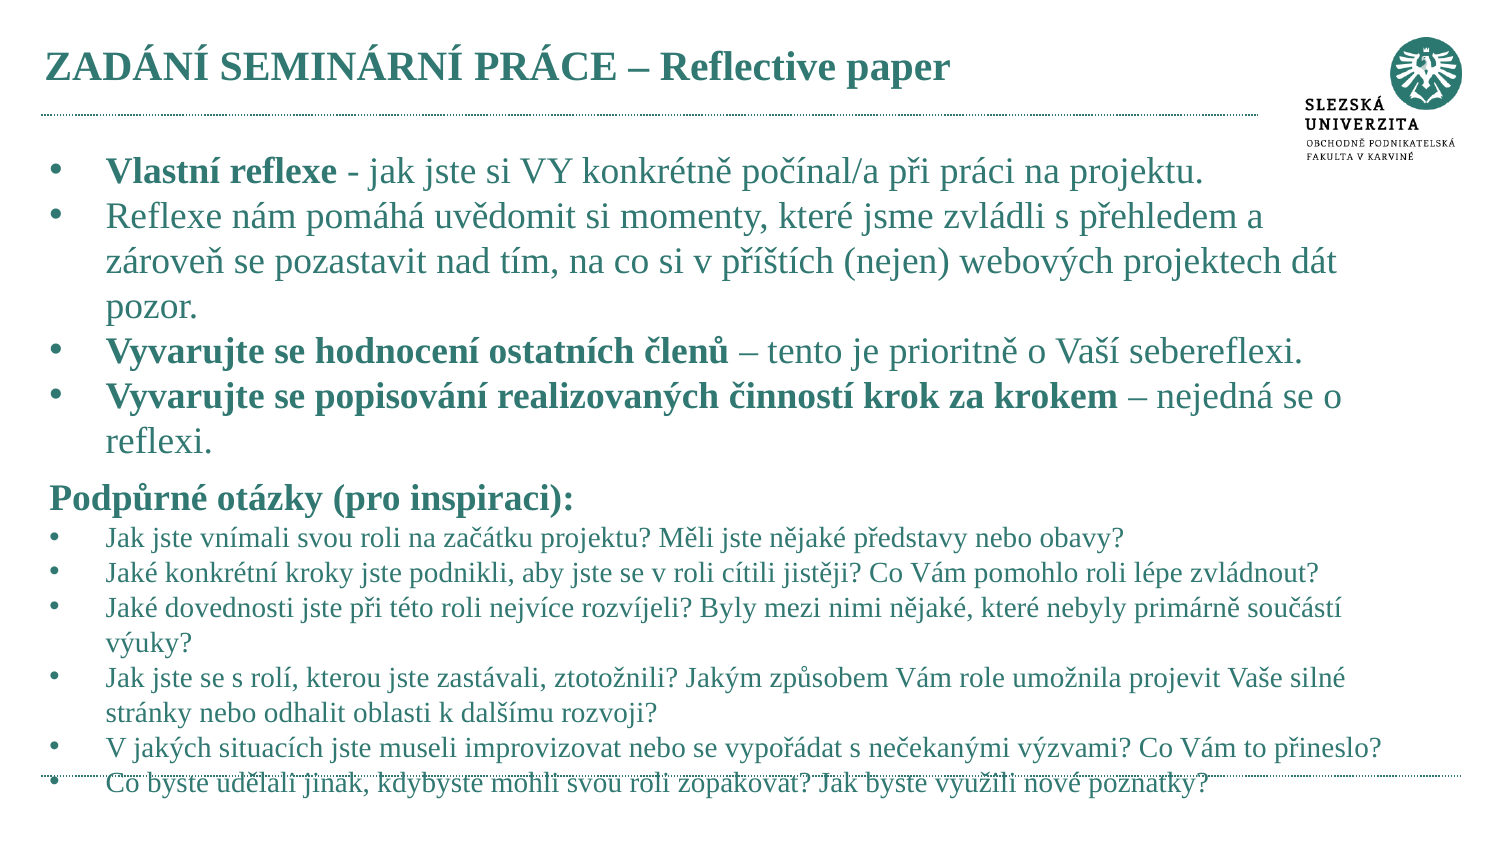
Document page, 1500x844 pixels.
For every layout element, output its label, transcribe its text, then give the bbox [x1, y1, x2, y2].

title ZADÁNÍ SEMINÁRNÍ PRÁCE – Reflective paper [29, 31, 1306, 115]
picture [1305, 37, 1462, 160]
text_box Vlastní reflexe - jak jste si VY konkrétně počínal/a při práci na projektu. Reflexe nám pomáhá uvědomit si momenty, které jsme zvládli s přehledem a zároveň se pozastavit nad tím, na co si v příštích (nejen) webových projektech dát pozor. Vyvarujte se hodnocení ostatních členů – tento je prioritně o Vaší sebereflexi. Vyvarujte se popisování realizovaných činností krok za krokem – nejedná se o reflexi. Podpůrné otázky (pro inspiraci): Jak jste vnímali svou roli na začátku projektu? Měli jste nějaké představy nebo obavy? Jaké konkrétní kroky jste podnikli, aby jste se v roli cítili jistěji? Co Vám pomohlo roli lépe zvládnout? Jaké dovednosti jste při této roli nejvíce rozvíjeli? Byly mezi nimi nějaké, které nebyly primárně součástí výuky? Jak jste se s rolí, kterou jste zastávali, ztotožnili? Jakým způsobem Vám role umožnila projevit Vaše silné stránky nebo odhalit oblasti k dalšímu rozvoji? V jakých situacích jste museli improvizovat nebo se vypořádat s nečekanými výzvami? Co Vám to přineslo? Co byste udělali jinak, kdybyste mohli svou roli zopakovat? Jak byste využili nové poznatky? [34, 138, 1407, 806]
